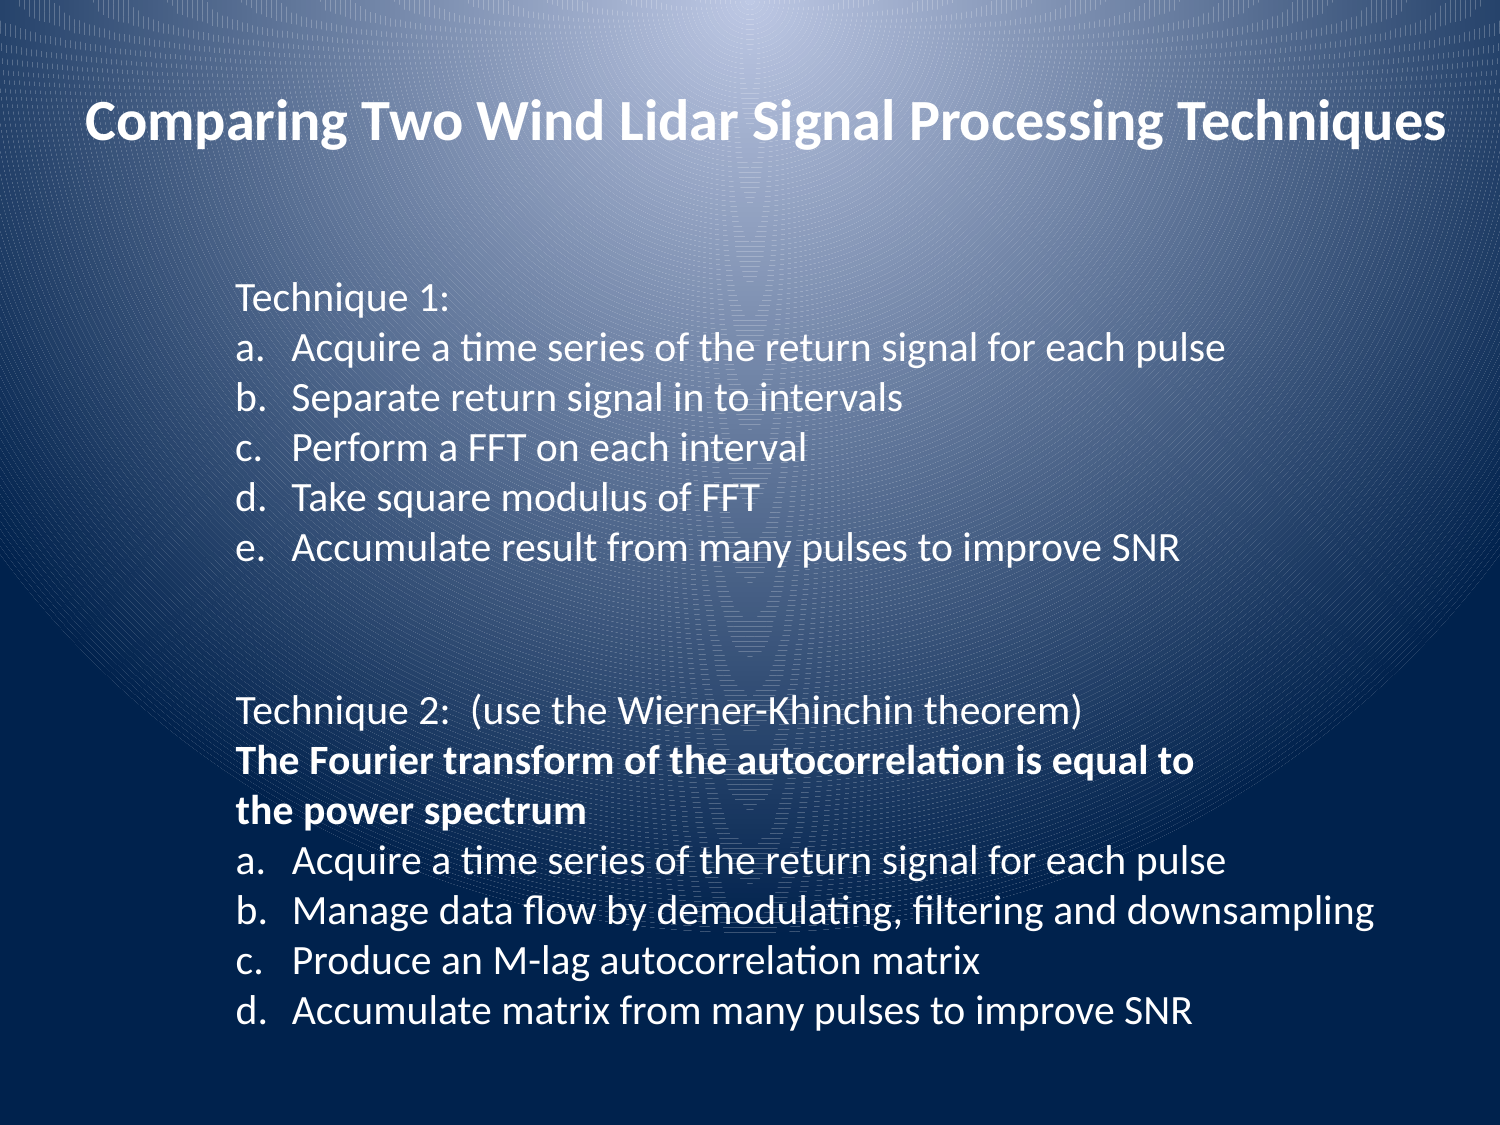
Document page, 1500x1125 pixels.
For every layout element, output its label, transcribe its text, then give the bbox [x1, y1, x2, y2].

text_box Comparing Two Wind Lidar Signal Processing Techniques [70, 75, 1463, 160]
text_box Technique 1: Acquire a time series of the return signal for each pulse Separate return signal in to intervals Perform a FFT on each interval Take square modulus of FFT Accumulate result from many pulses to improve SNR [220, 262, 1242, 578]
text_box Technique 2: (use the Wierner-Khinchin theorem) The Fourier transform of the autocorrelation is equal to the power spectrum Acquire a time series of the return signal for each pulse Manage data flow by demodulating, filtering and downsampling Produce an M-lag autocorrelation matrix Accumulate matrix from many pulses to improve SNR [220, 675, 1391, 1040]
